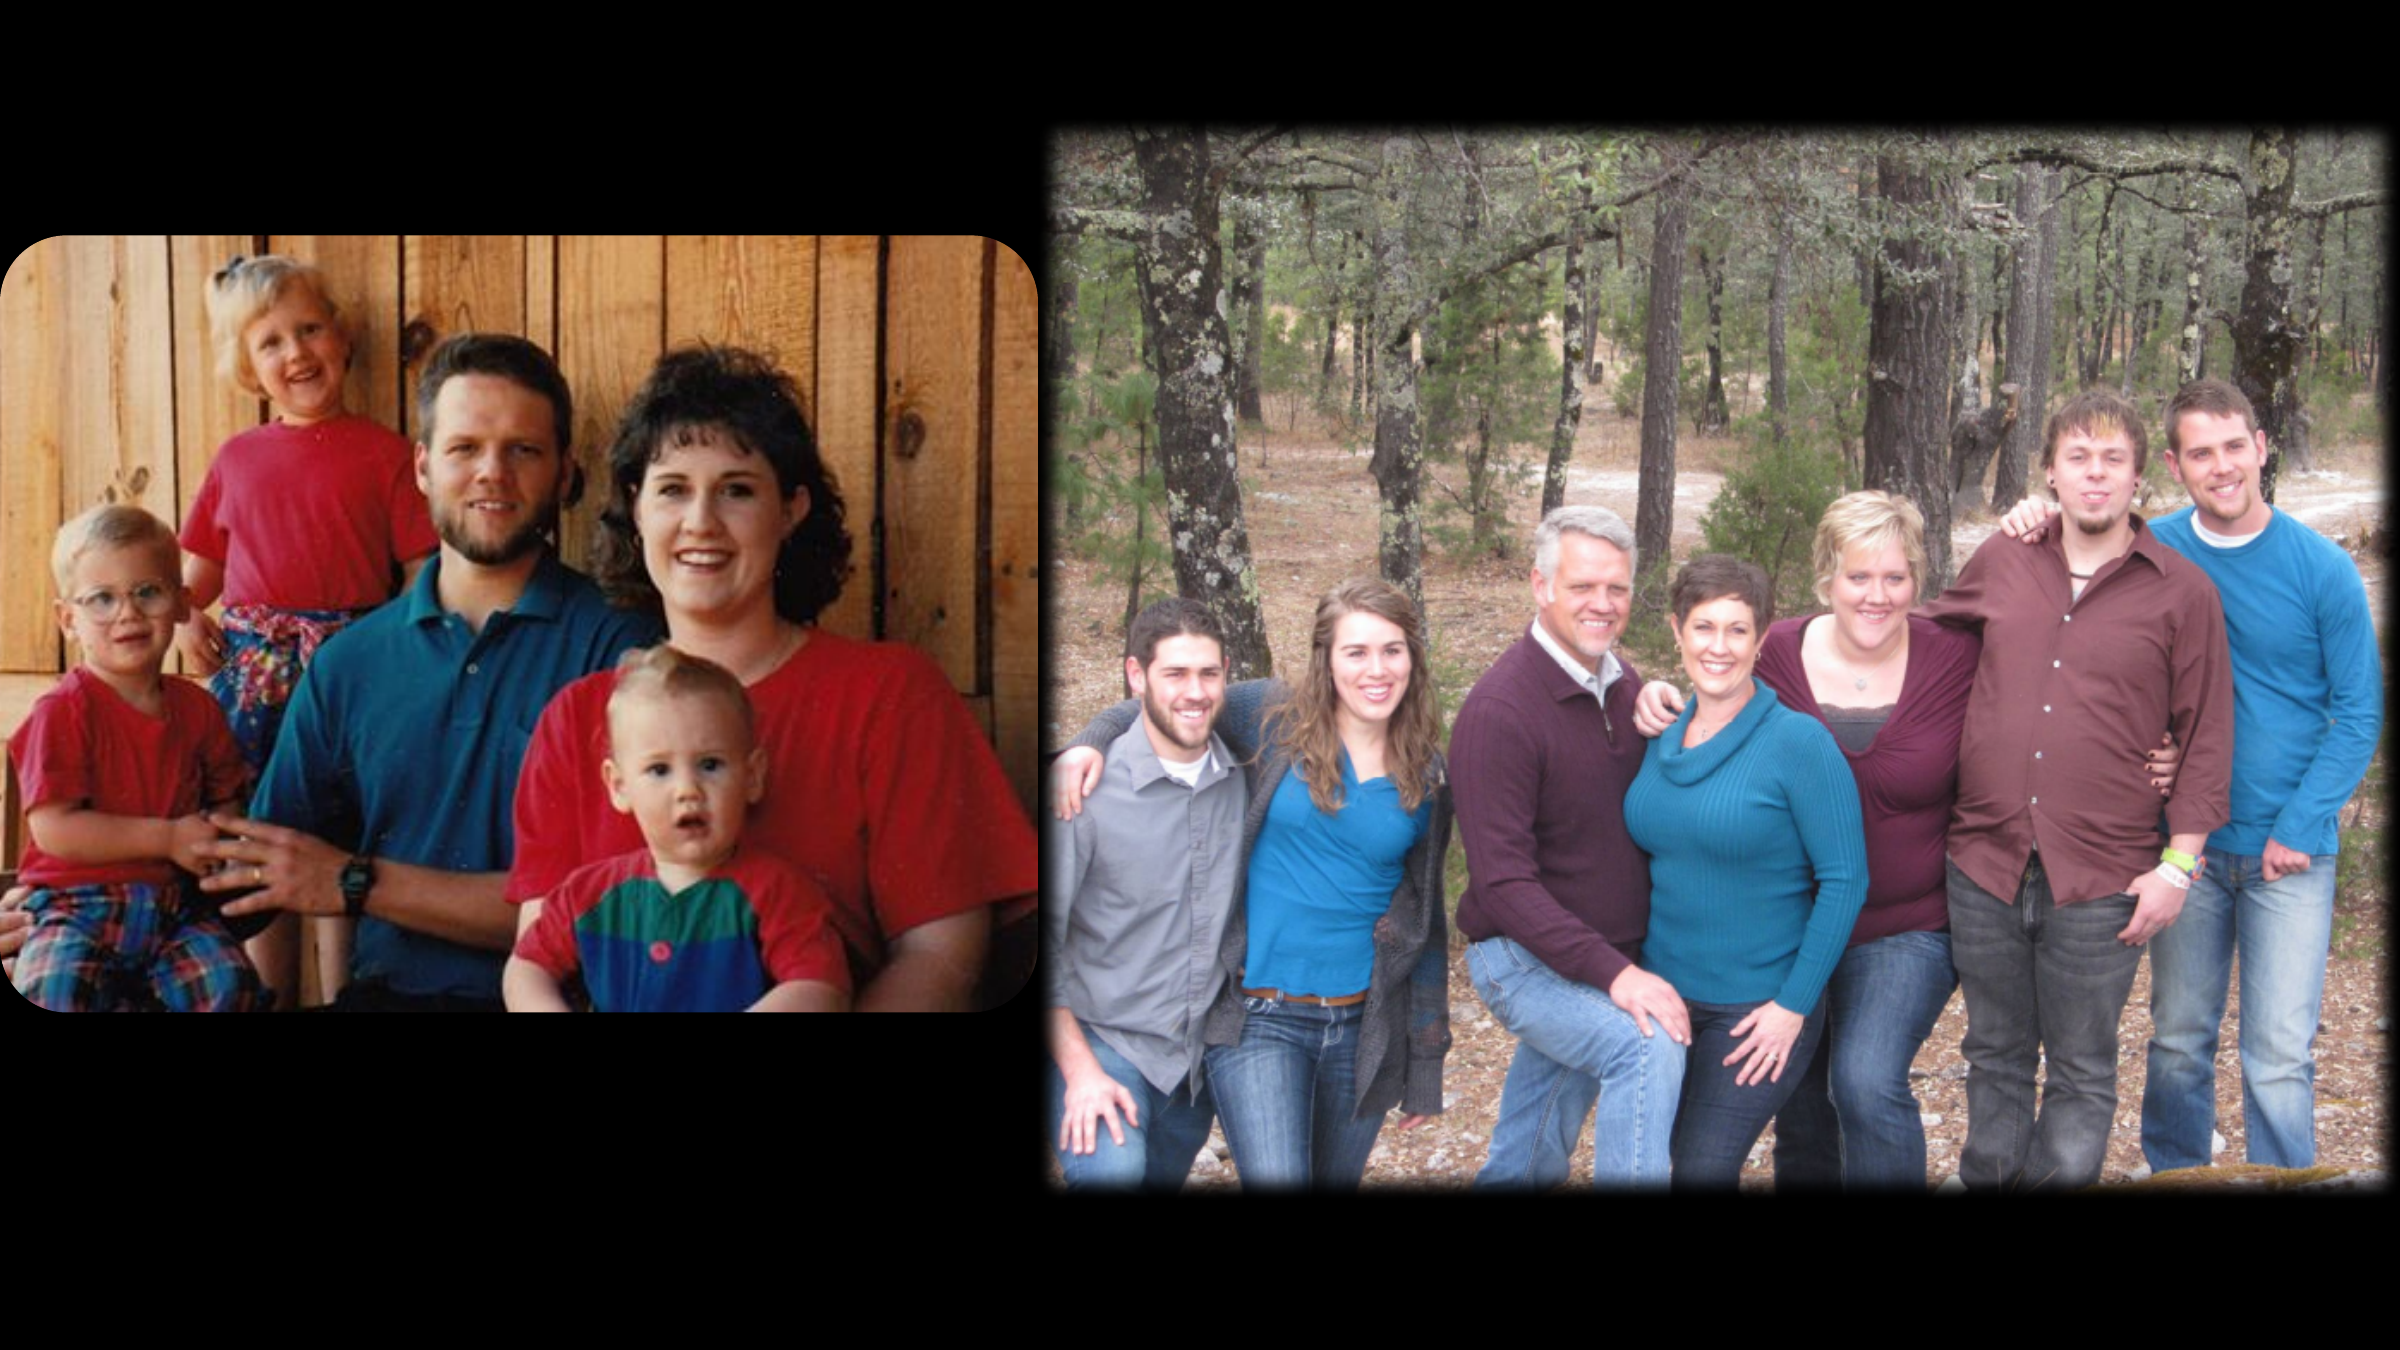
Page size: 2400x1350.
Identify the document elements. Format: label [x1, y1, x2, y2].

picture [0, 118, 2400, 1201]
